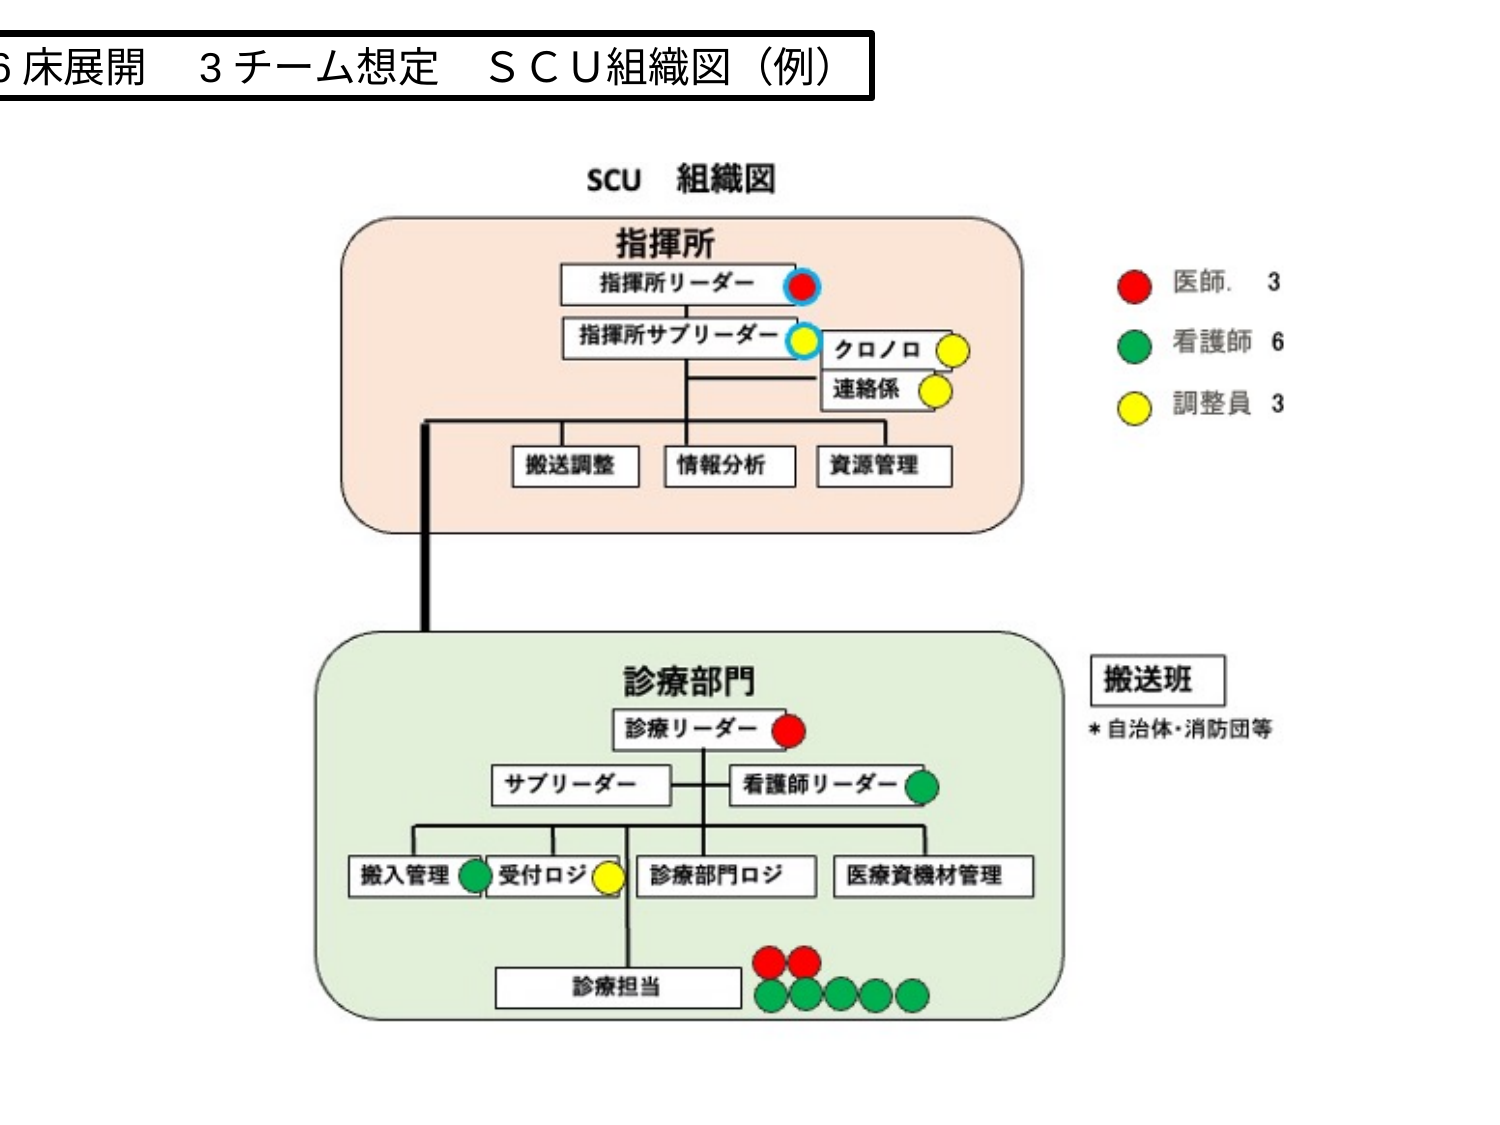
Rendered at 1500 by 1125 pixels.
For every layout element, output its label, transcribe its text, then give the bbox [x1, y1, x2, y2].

picture [219, 162, 1311, 1060]
text_box 6床展開 3チーム想定 ＳＣＵ組織図（例） [0, 33, 873, 99]
